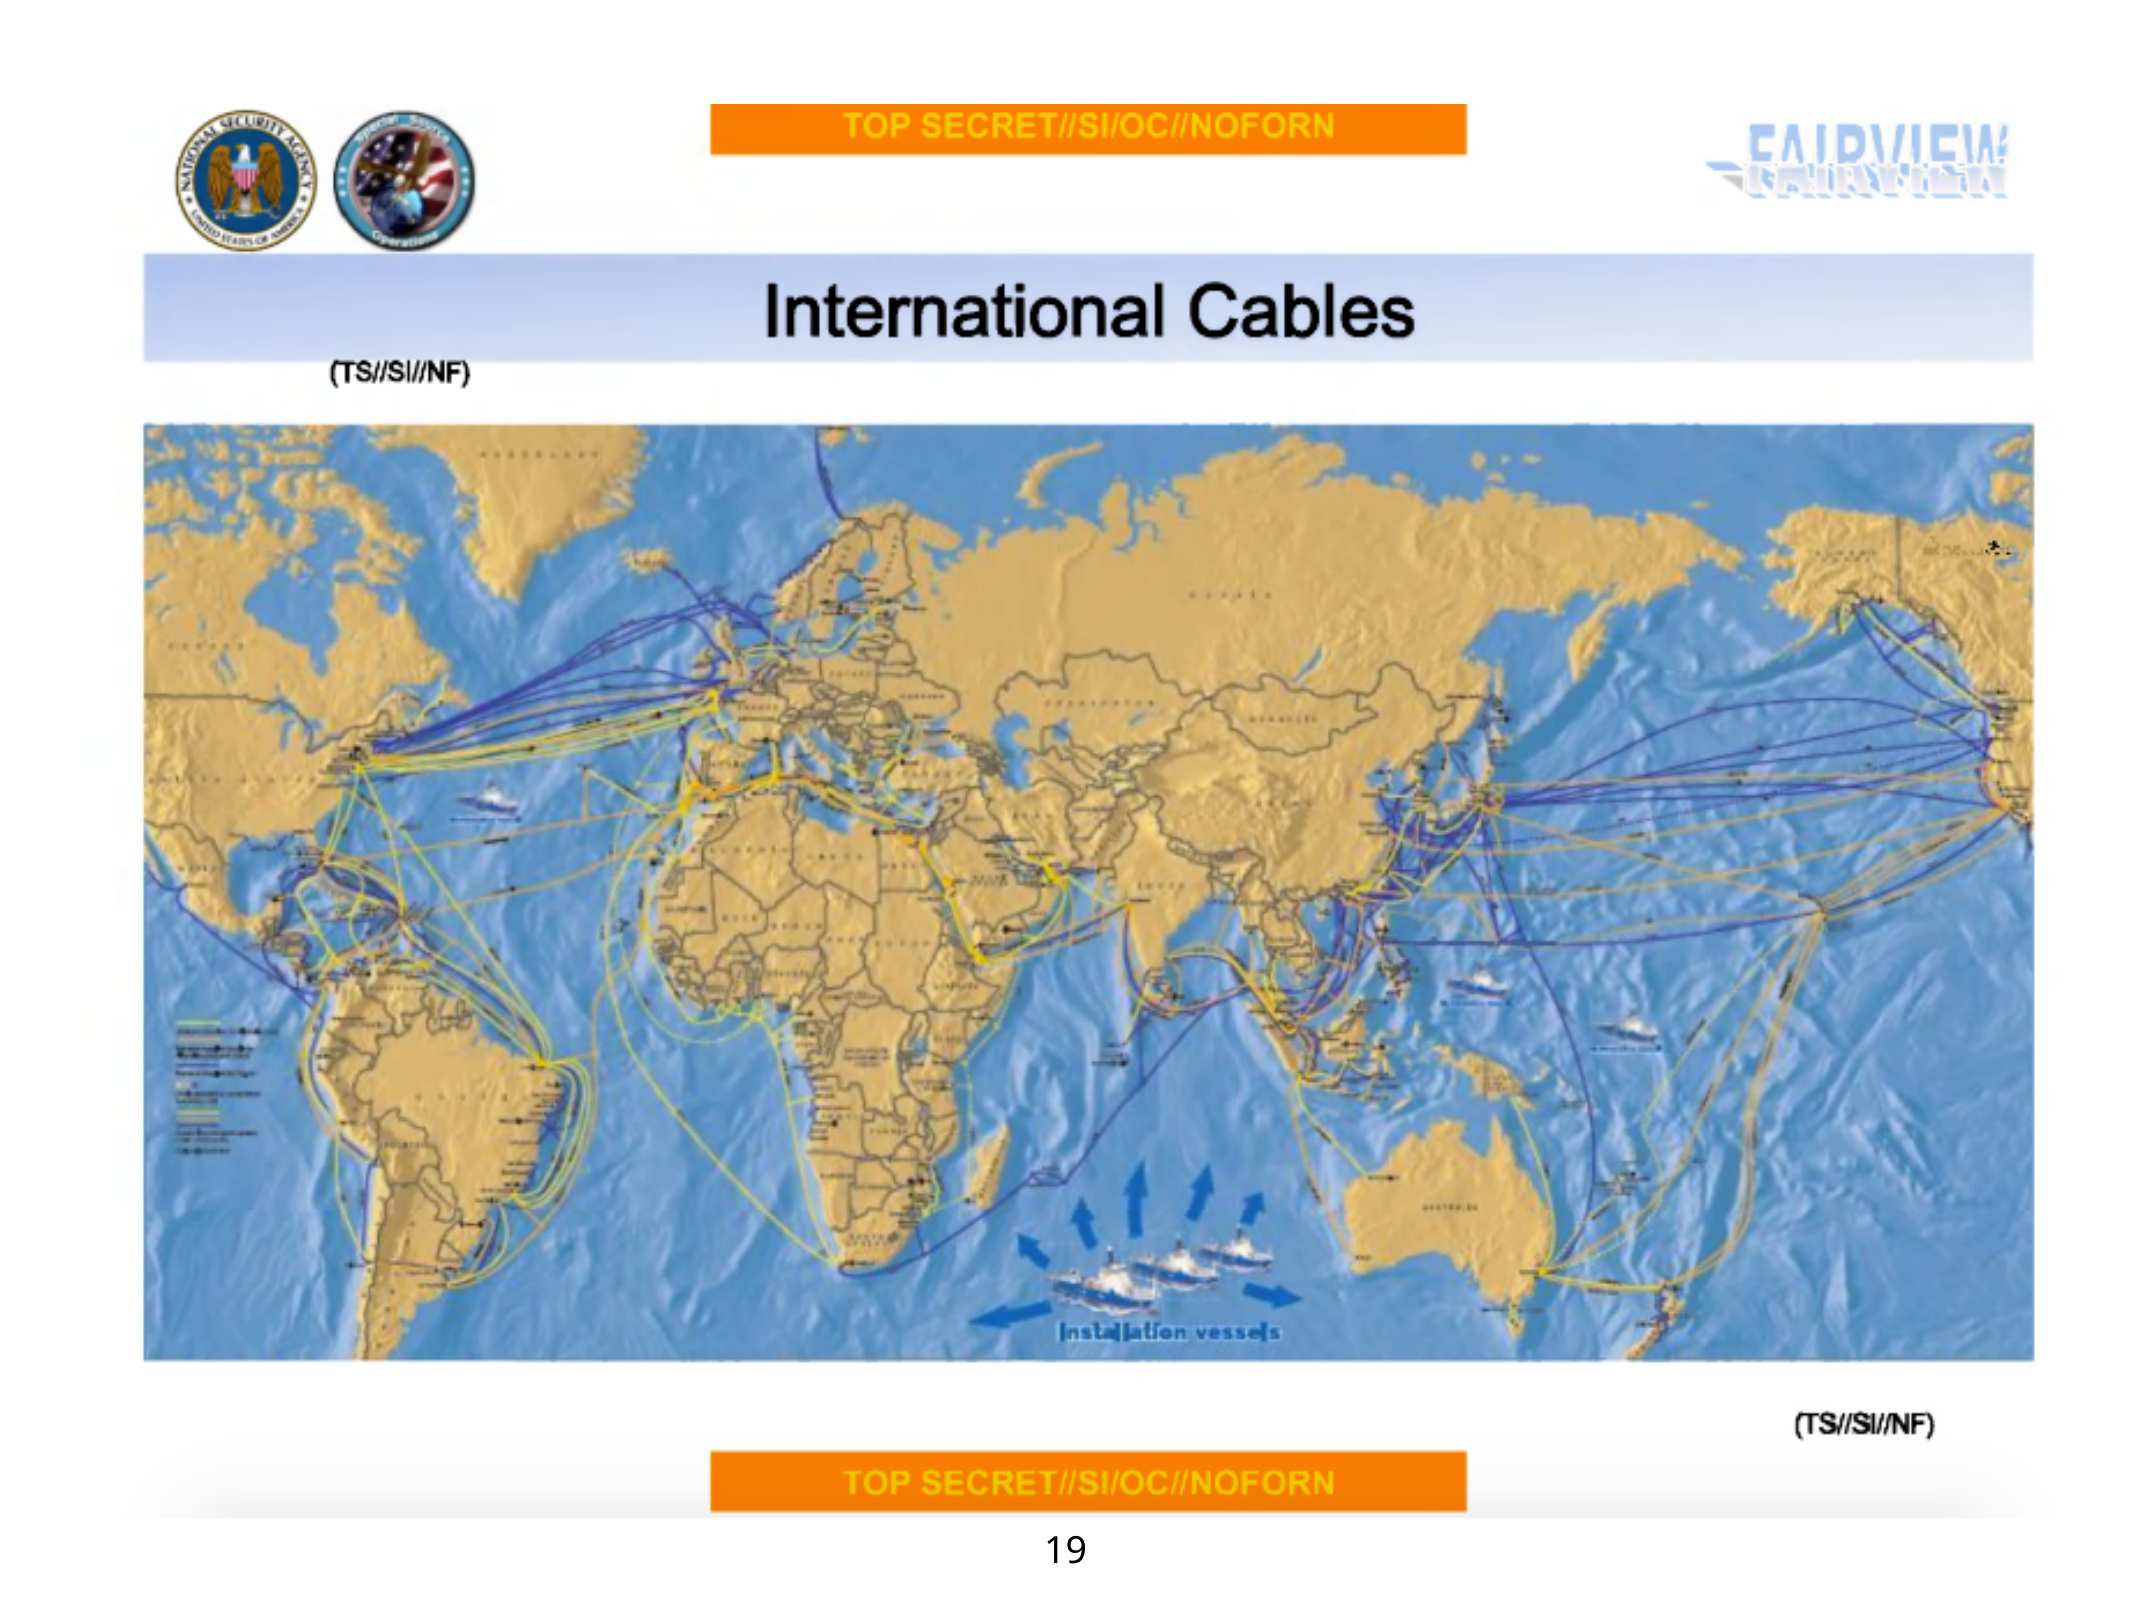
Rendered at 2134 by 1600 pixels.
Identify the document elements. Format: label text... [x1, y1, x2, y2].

slide_number 19 [984, 1525, 1148, 1581]
picture [68, 104, 2065, 1518]
